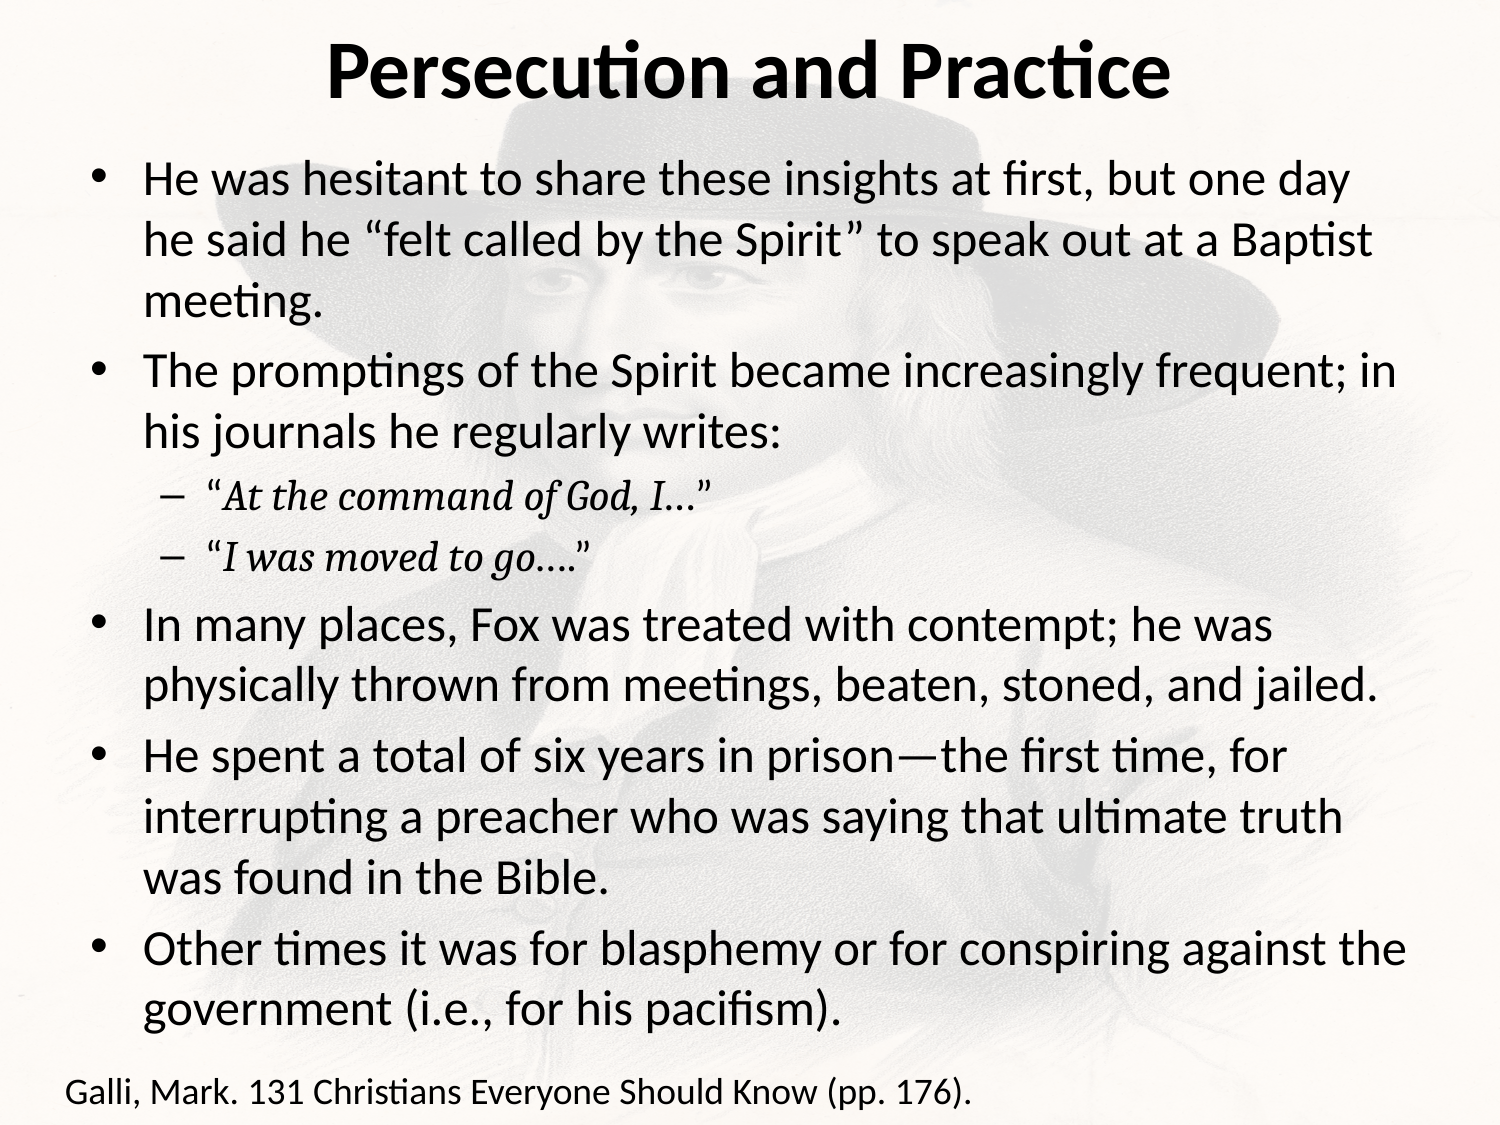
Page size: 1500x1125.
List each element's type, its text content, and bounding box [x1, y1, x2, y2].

text_box Galli, Mark. 131 Christians Everyone Should Know (pp. 176). [49, 1059, 1478, 1120]
list He was hesitant to share these insights at first, but one day he said he “felt called by the Spirit” to speak out at a Baptist meeting. The promptings of the Spirit became increasingly frequent; in his journals he regularly writes: “At the command of God, I…” “I was moved to go….” In many places, Fox was treated with contempt; he was physically thrown from meetings, beaten, stoned, and jailed. He spent a total of six years in prison—the first time, for interrupting a preacher who was saying that ultimate truth was found in the Bible. Other times it was for blasphemy or for conspiring against the government (i.e., for his pacifism). [75, 137, 1425, 1059]
title Persecution and Practice [0, 4, 1500, 125]
